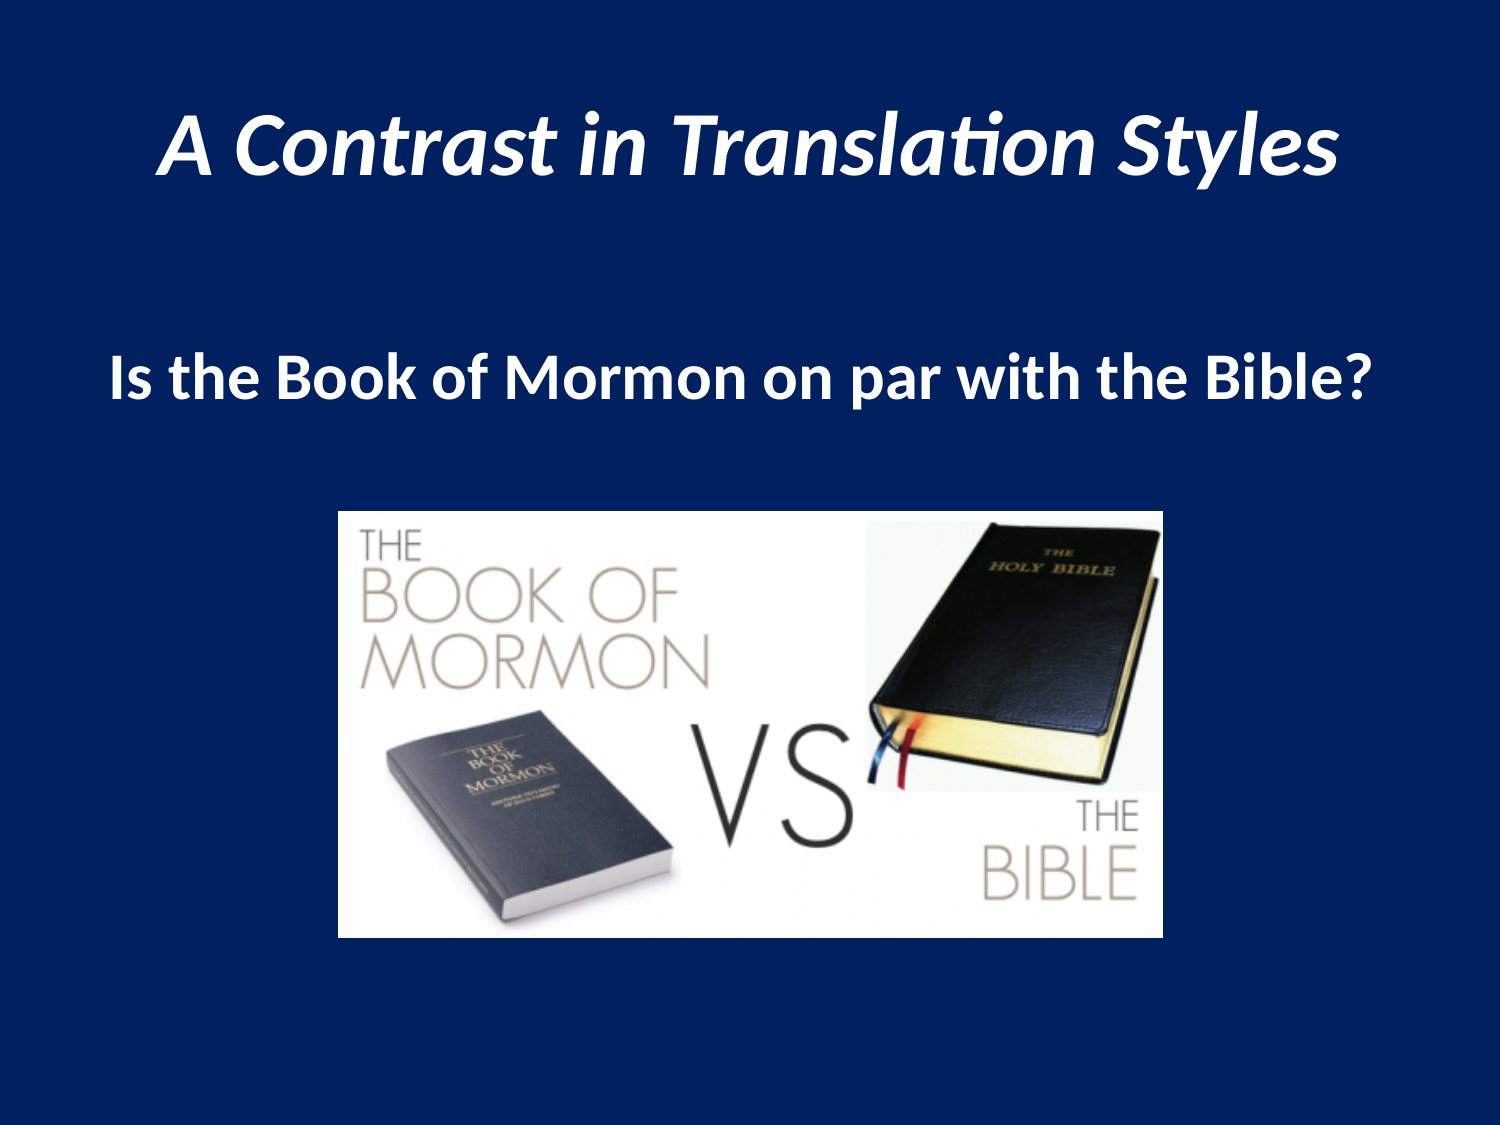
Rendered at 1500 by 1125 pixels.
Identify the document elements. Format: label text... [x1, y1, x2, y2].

picture [338, 510, 1163, 938]
list Is the Book of Mormon on par with the Bible? [75, 324, 1425, 475]
title A Contrast in Translation Styles [75, 45, 1425, 233]
